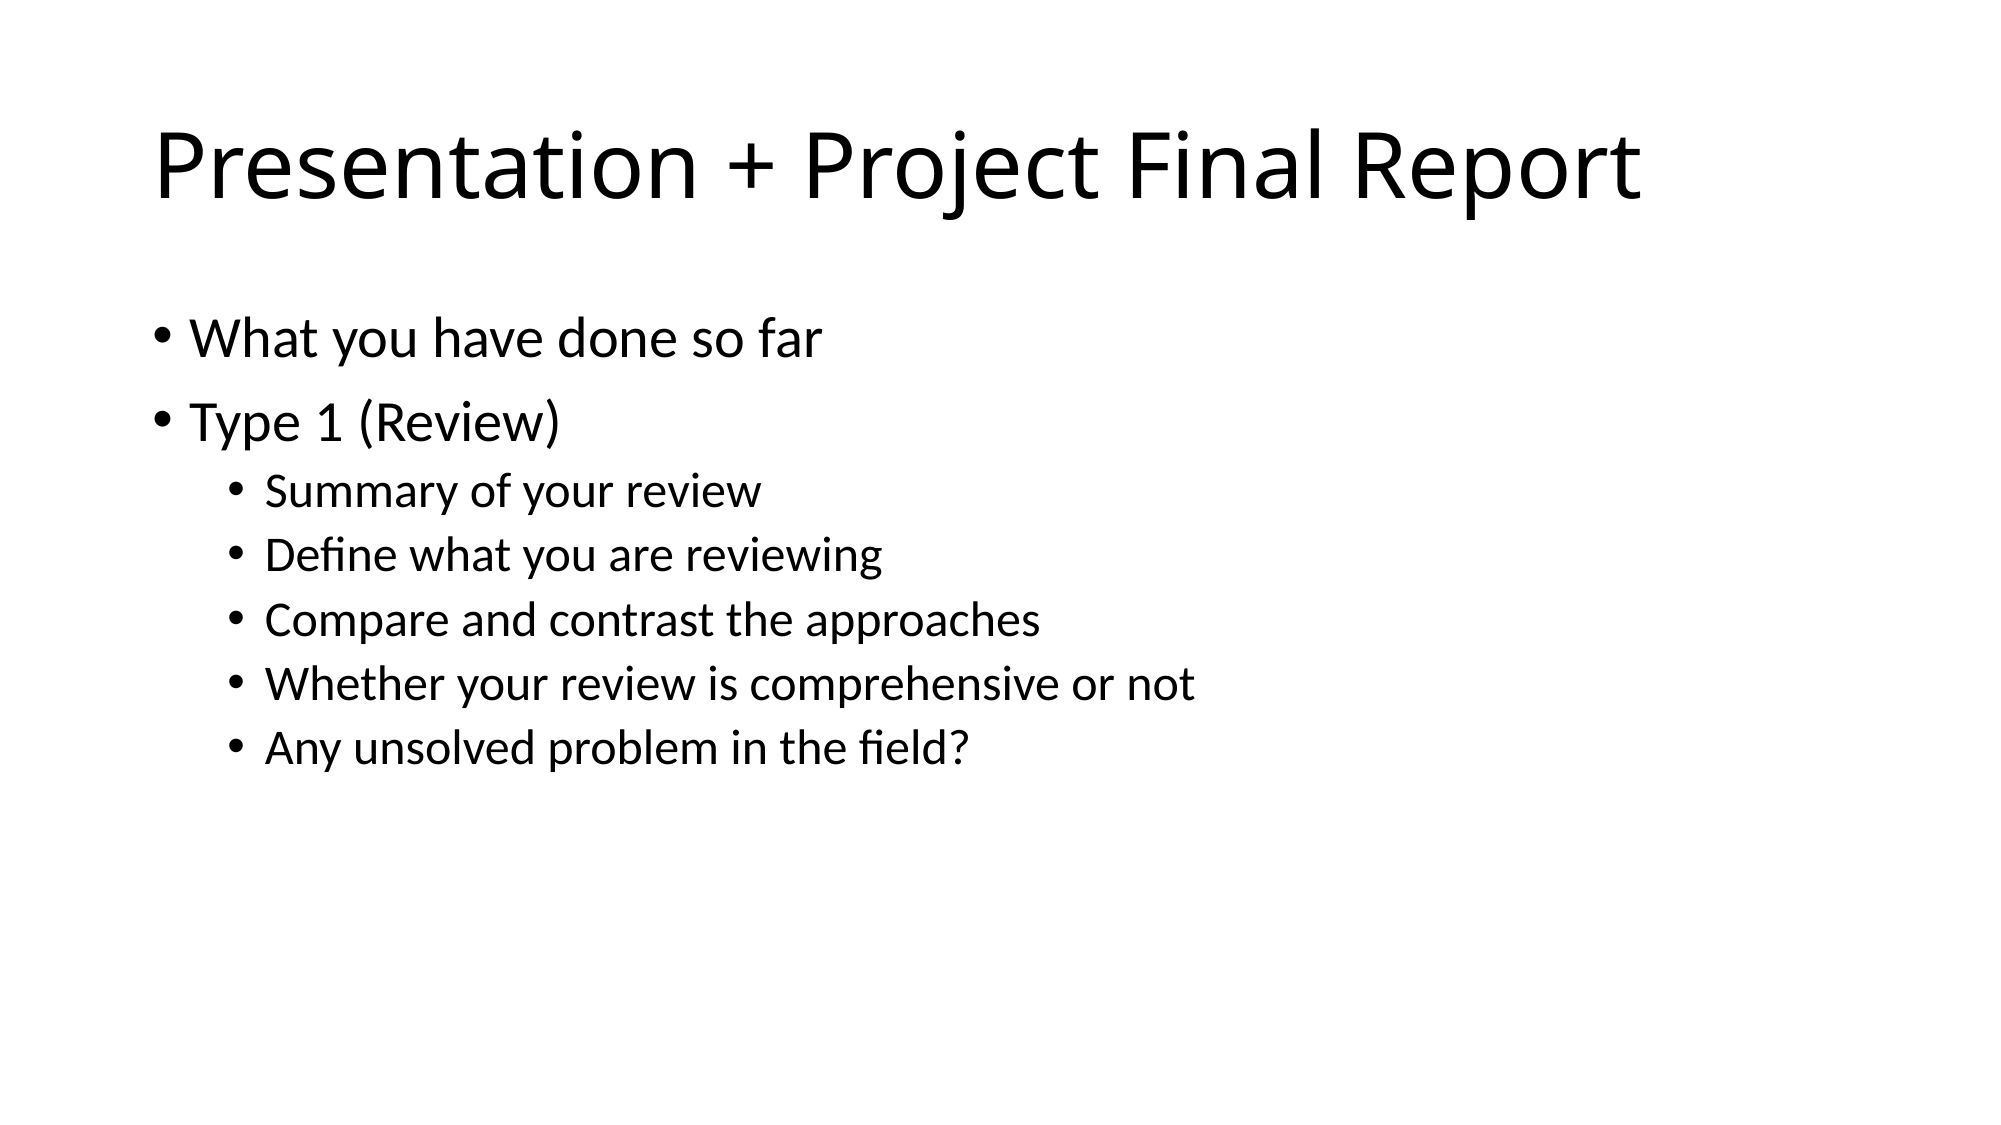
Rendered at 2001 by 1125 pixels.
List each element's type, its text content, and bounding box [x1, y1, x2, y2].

list What you have done so far Type 1 (Review) Summary of your review Define what you are reviewing Compare and contrast the approaches Whether your review is comprehensive or not Any unsolved problem in the field? [137, 299, 1863, 1014]
title Presentation + Project Final Report [137, 59, 1863, 278]
